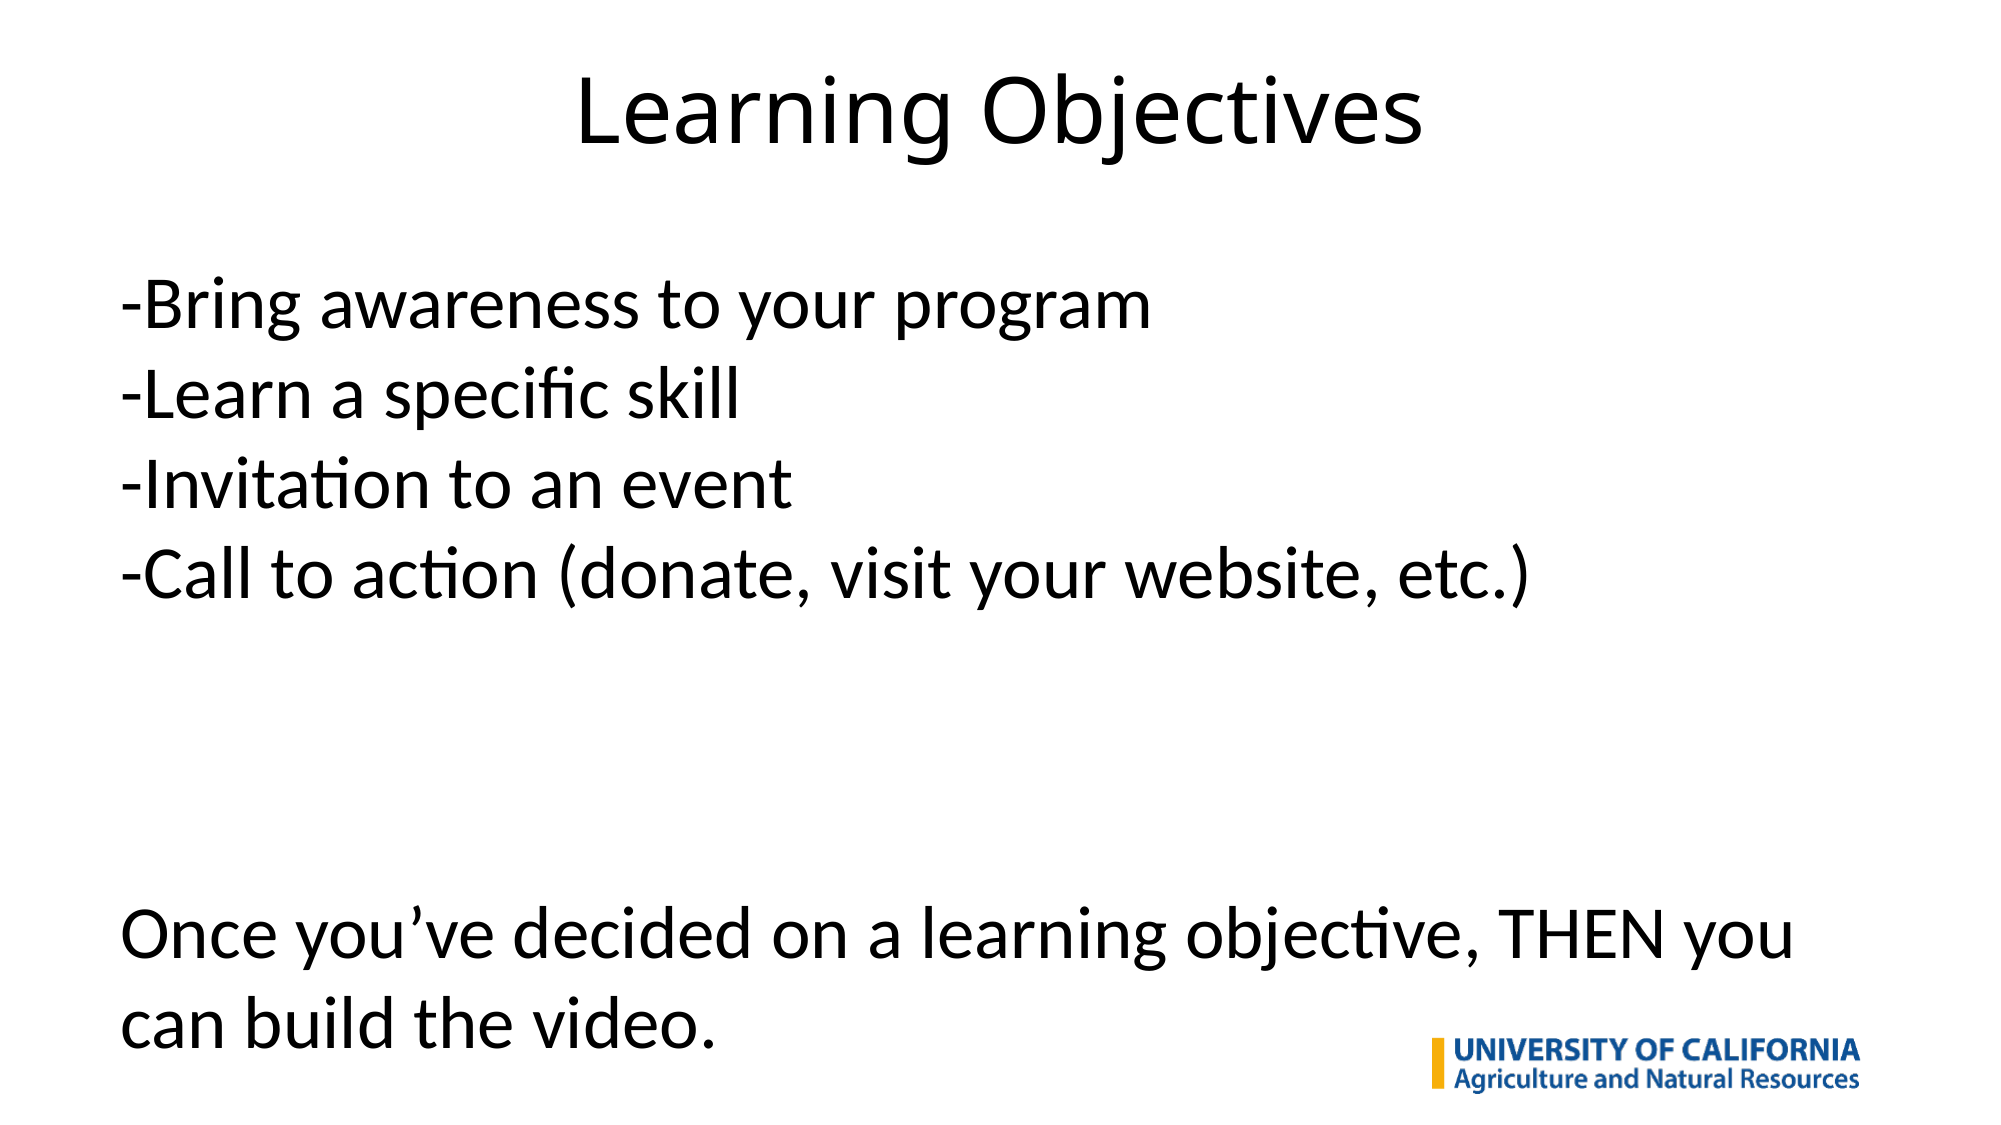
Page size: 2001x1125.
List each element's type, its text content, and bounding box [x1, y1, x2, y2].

picture [1840, 1035, 1863, 1096]
title Learning Objectives [137, 59, 1863, 278]
text_box -Bring awareness to your program -Learn a specific skill -Invitation to an event -Call to action (donate, visit your website, etc.) Once you’ve decided on a learning objective, THEN you can build the video. [105, 246, 1840, 1117]
